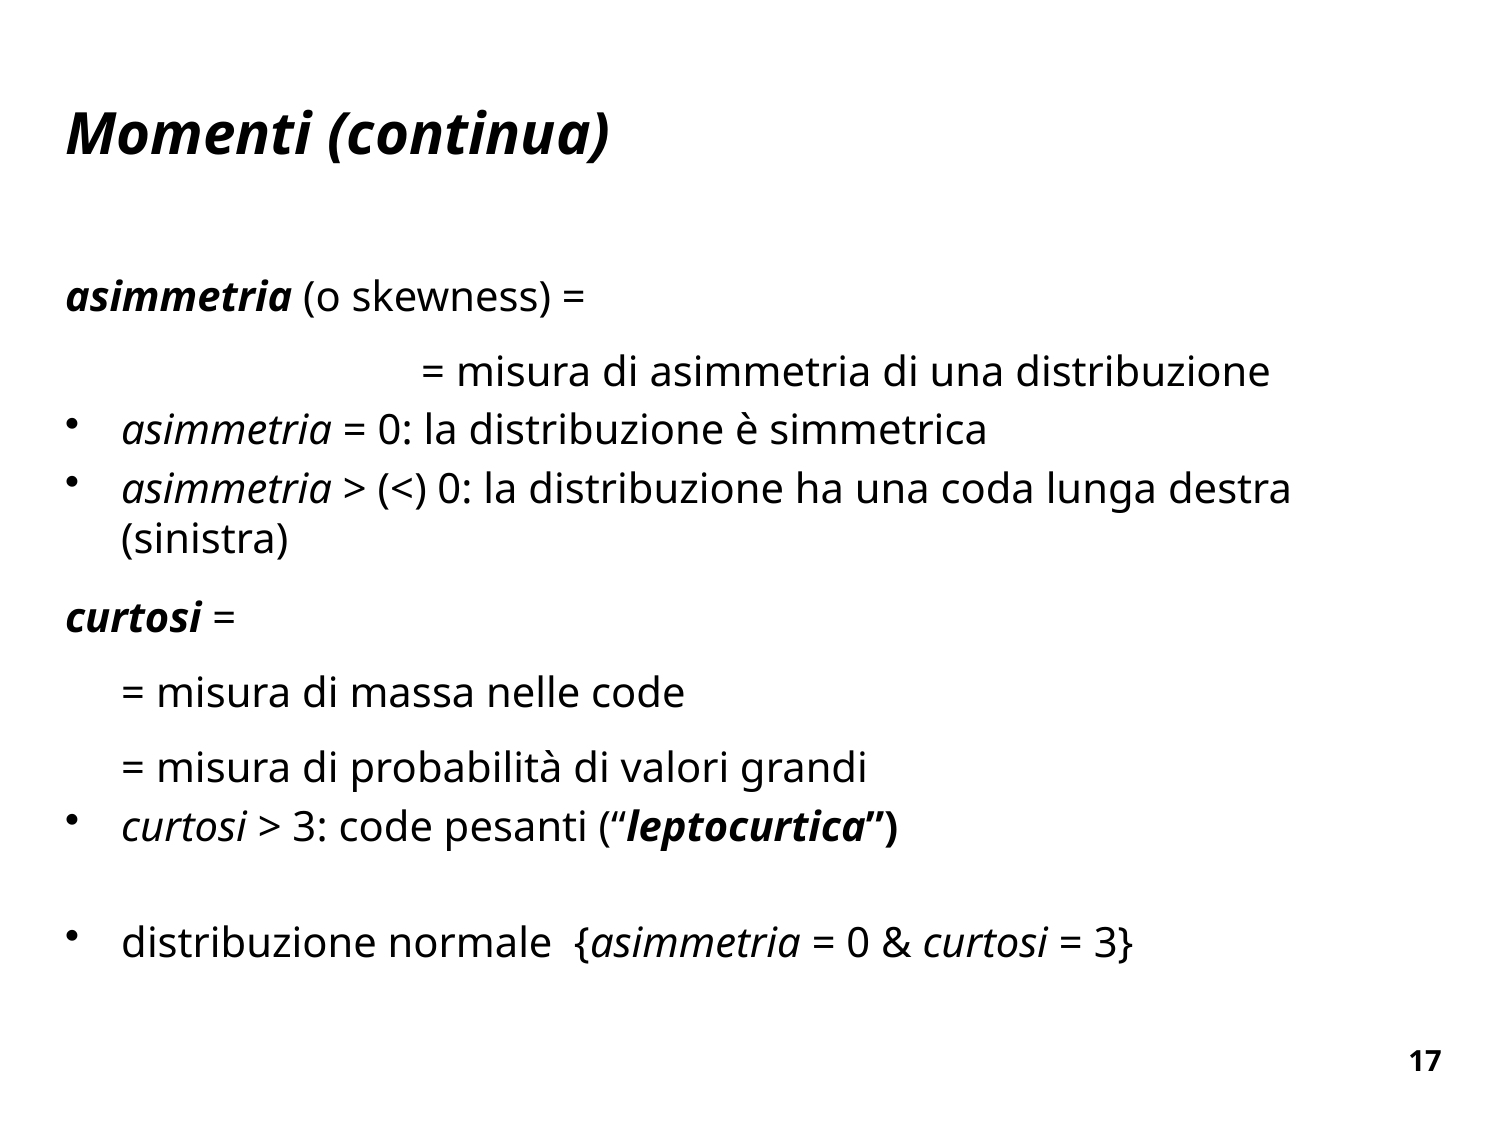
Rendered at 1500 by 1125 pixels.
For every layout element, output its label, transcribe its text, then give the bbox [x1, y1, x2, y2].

slide_number 17 [1362, 1024, 1488, 1101]
title Momenti (continua) [50, 49, 1463, 213]
